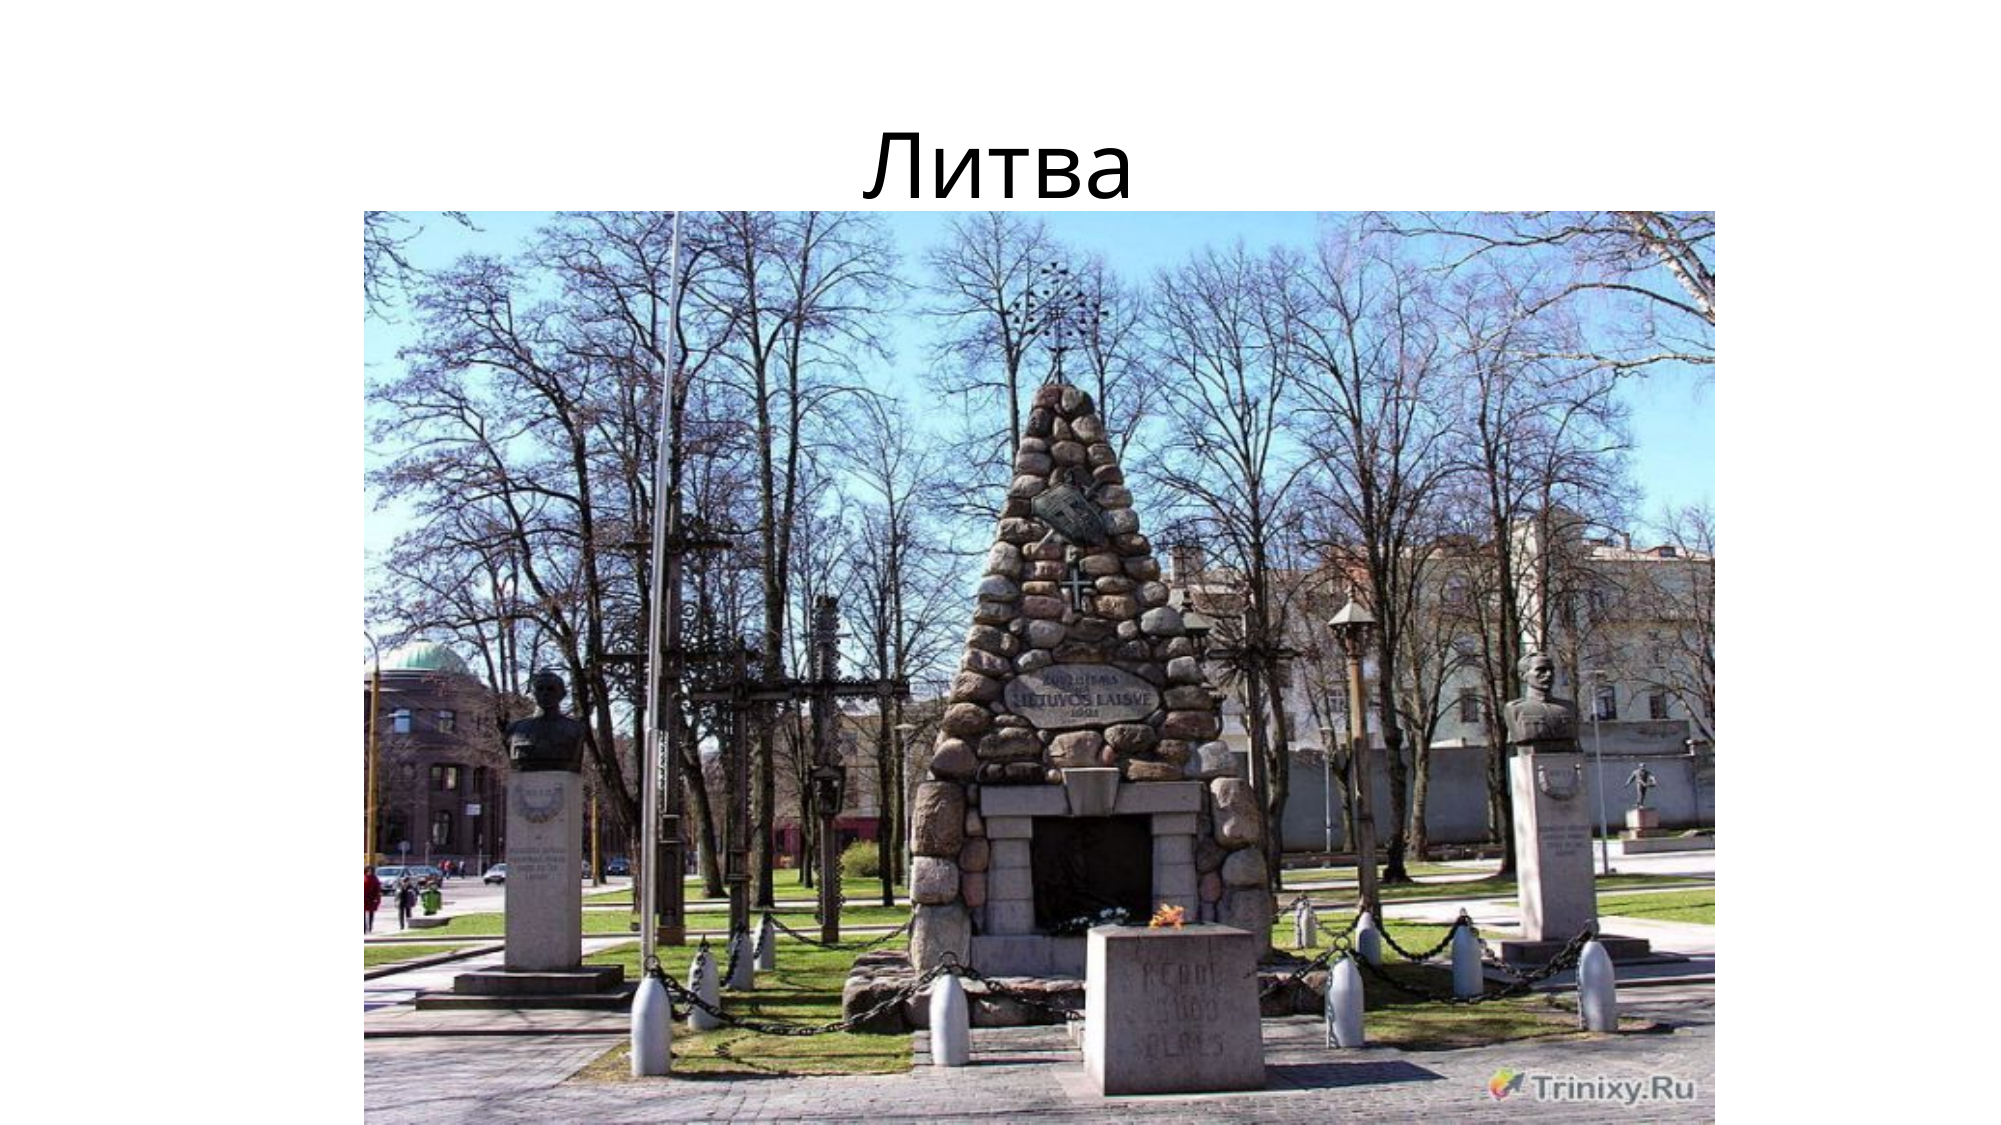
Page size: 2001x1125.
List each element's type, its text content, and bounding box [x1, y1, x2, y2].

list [364, 211, 1715, 1125]
title Литва [137, 59, 1863, 278]
